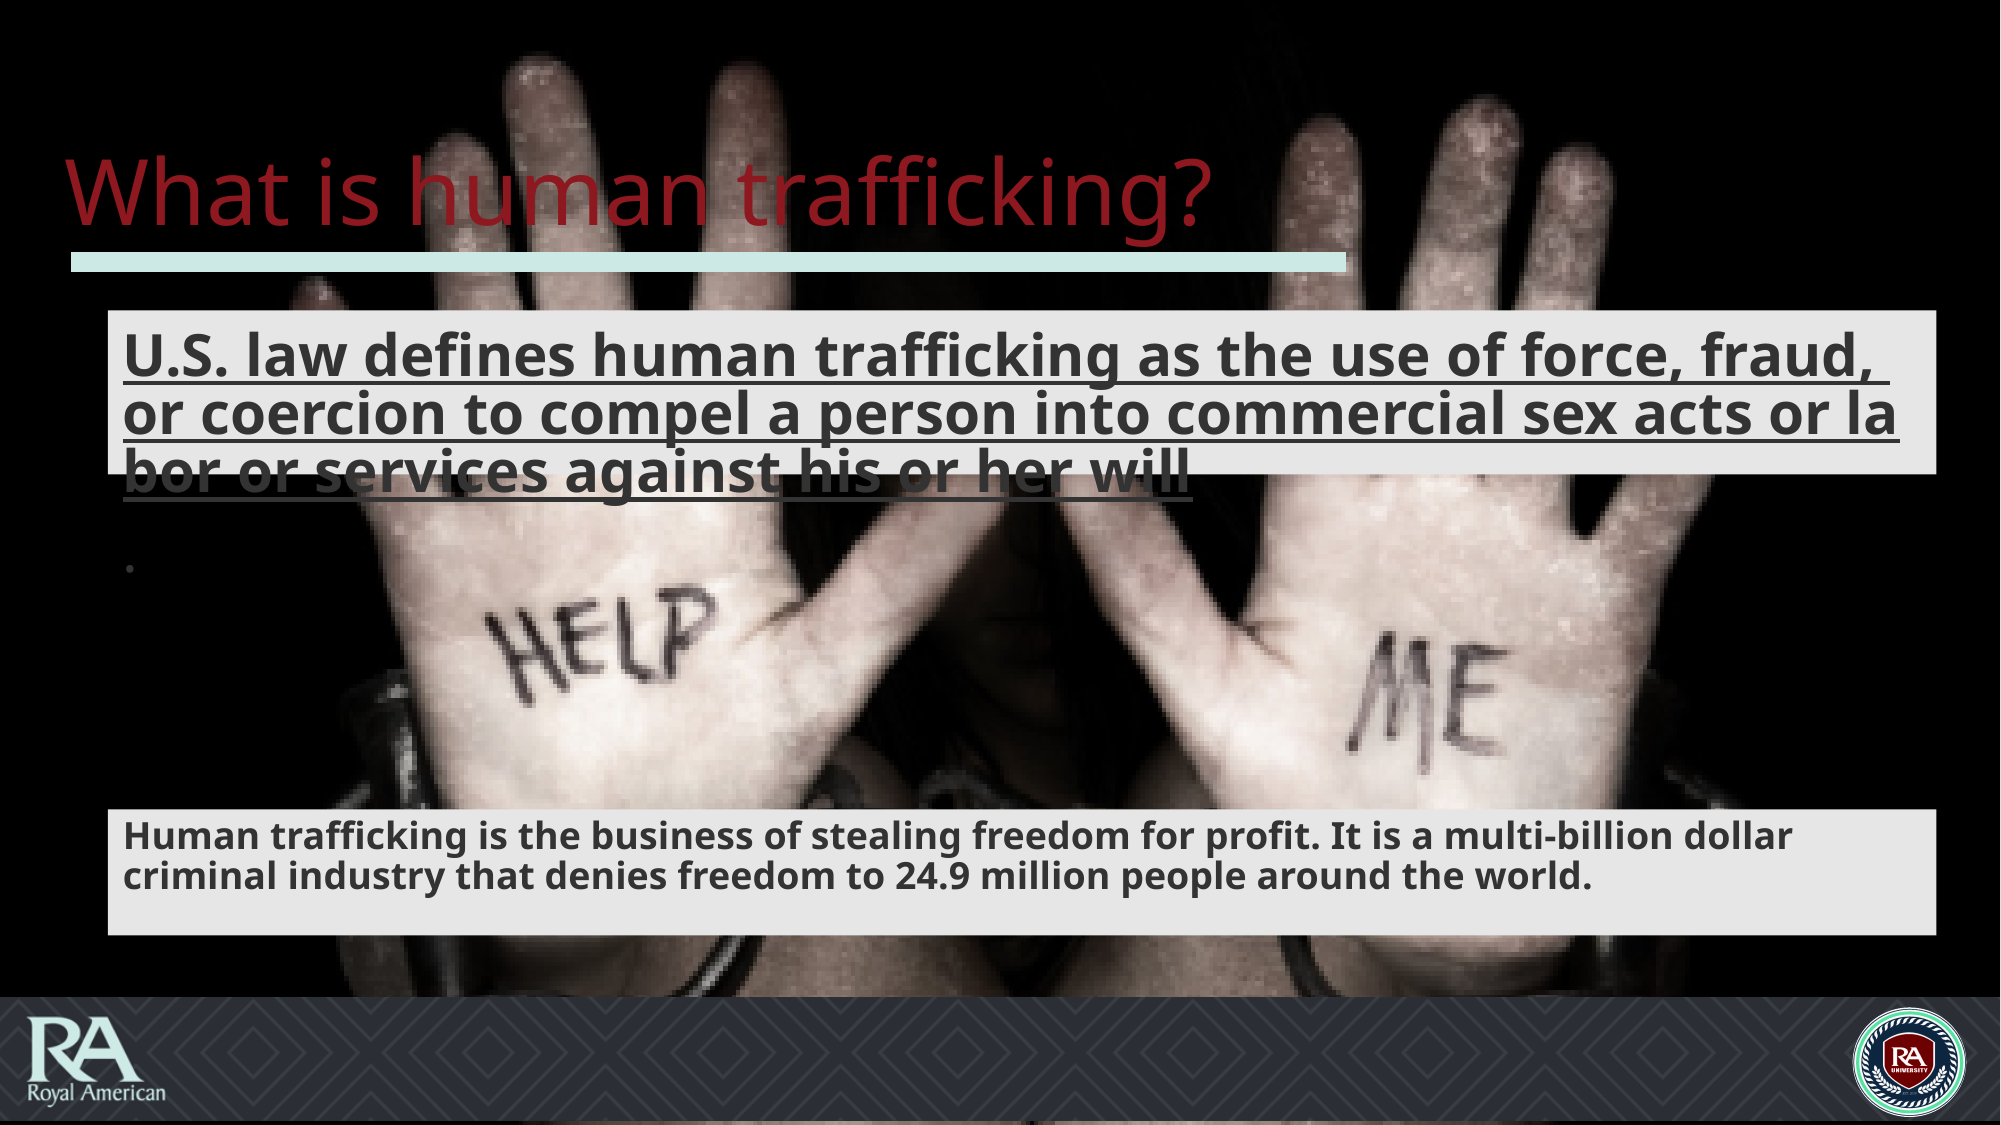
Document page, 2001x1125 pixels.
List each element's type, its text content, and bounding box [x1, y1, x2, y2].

text_box U.S. law defines human trafficking as the use of force, fraud, or coercion to compel a person into commercial sex acts or labor or services against his or her will. [107, 310, 1937, 475]
list Human trafficking is the business of stealing freedom for profit. It is a multi-billion dollar criminal industry that denies freedom to 24.9 million people around the world. [107, 809, 1937, 936]
text_box What is human trafficking? [49, 126, 1405, 251]
picture [0, 0, 2001, 1125]
text_box [71, 252, 1346, 272]
